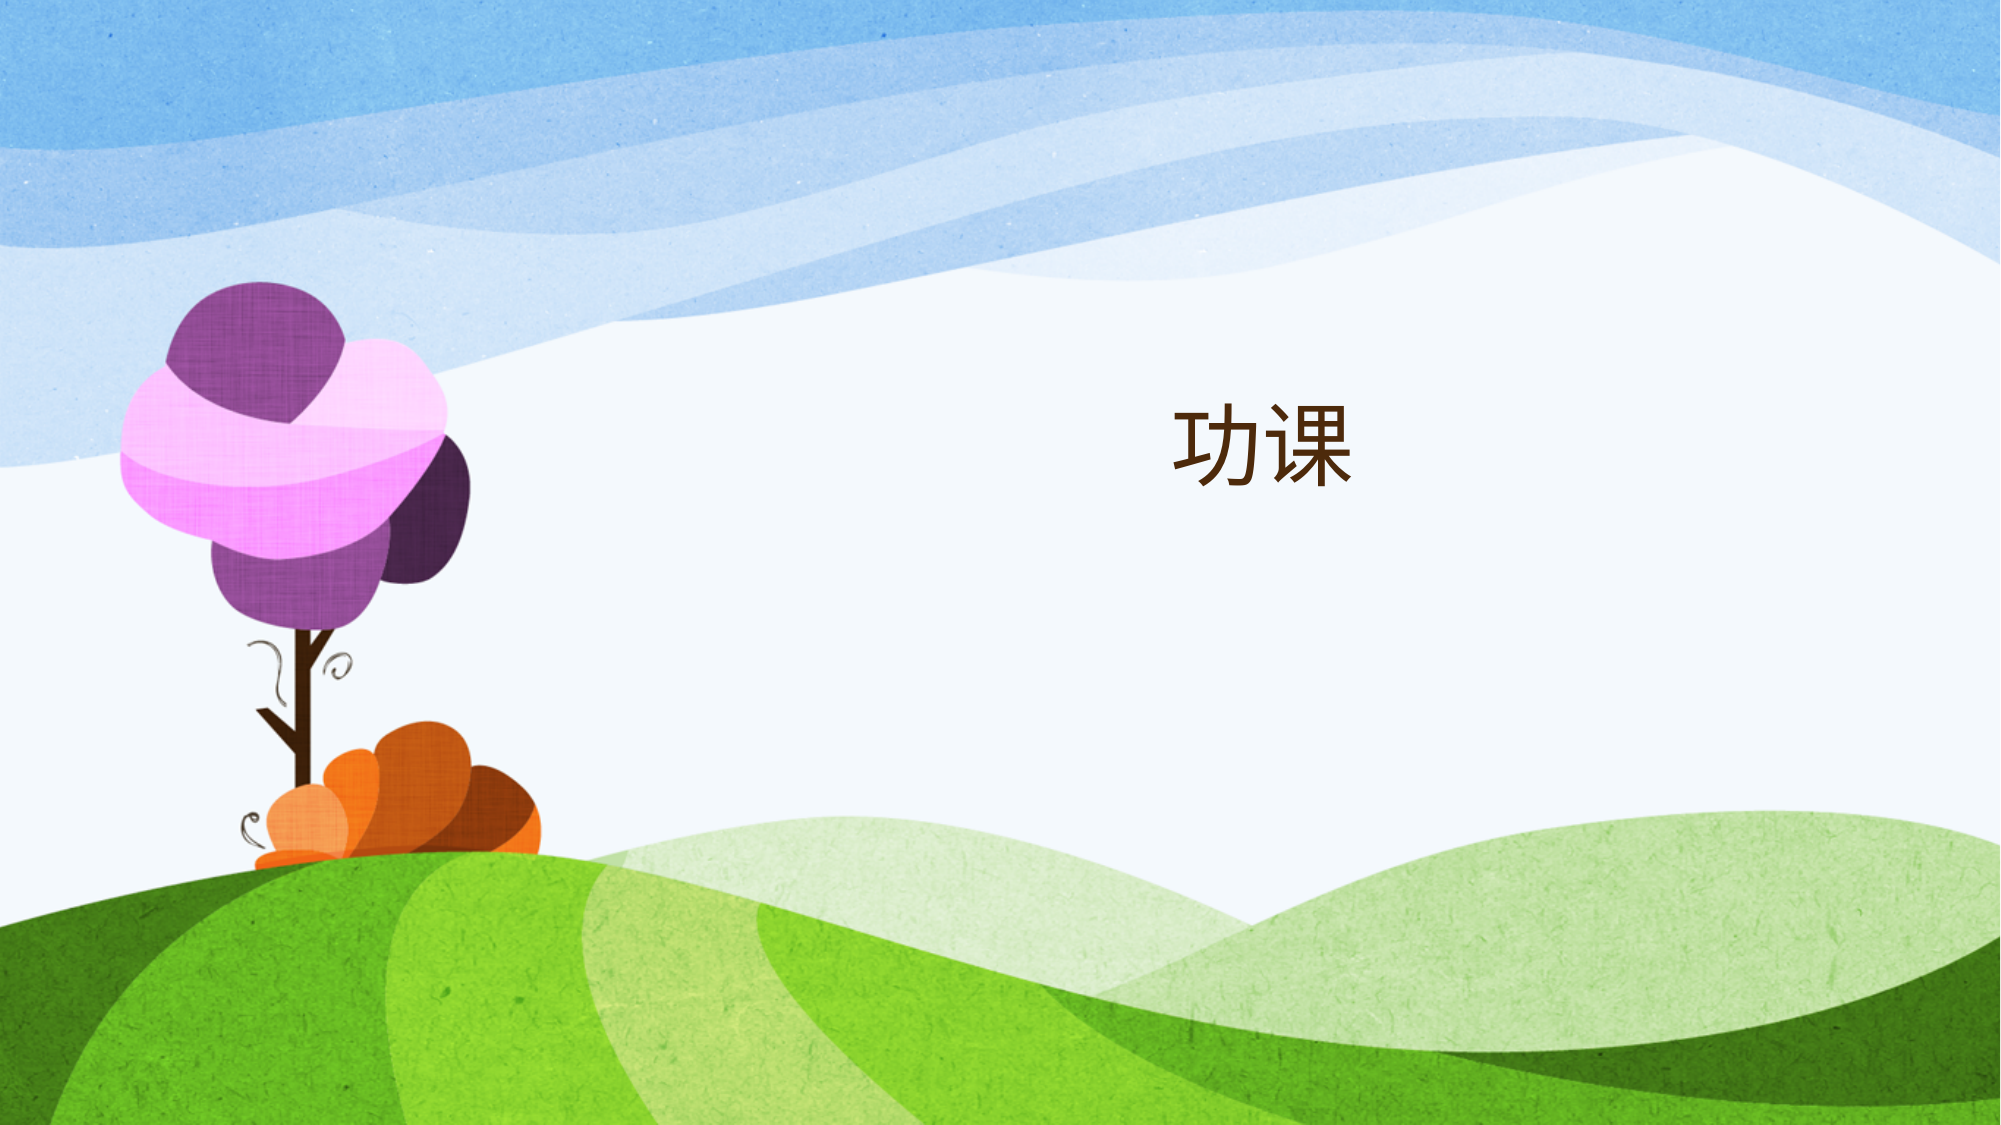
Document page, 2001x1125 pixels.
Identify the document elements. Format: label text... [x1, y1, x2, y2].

title 功课 [699, 299, 1825, 600]
picture [0, 0, 2001, 1125]
